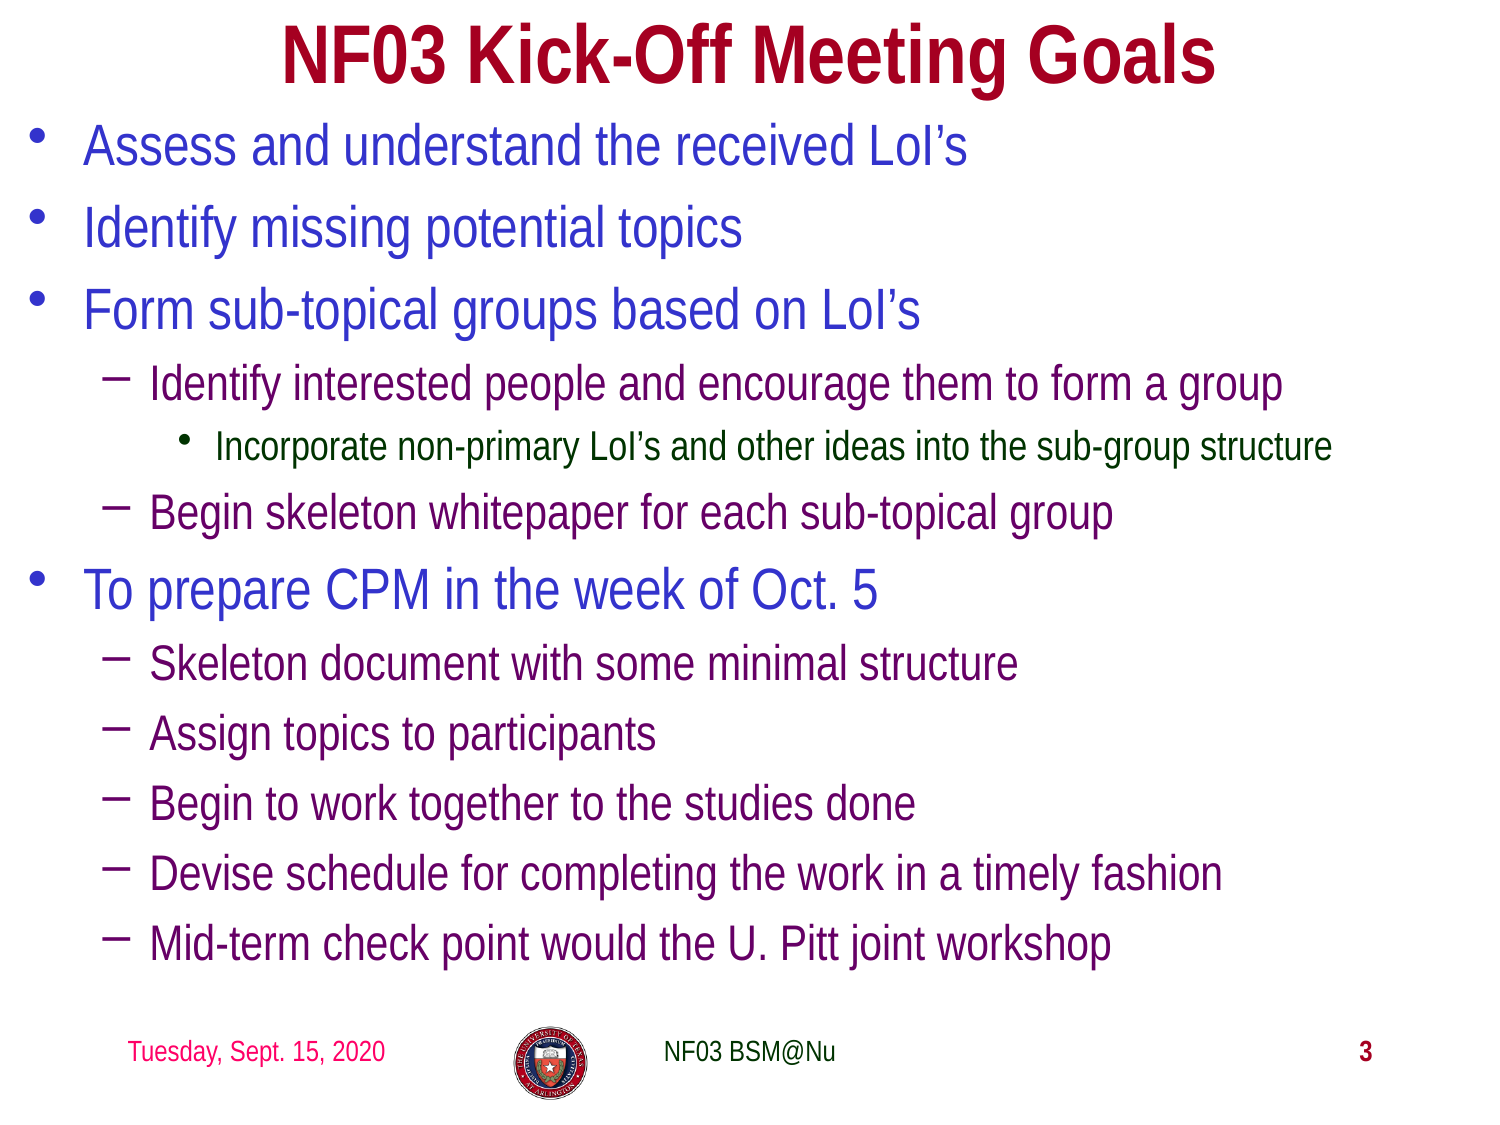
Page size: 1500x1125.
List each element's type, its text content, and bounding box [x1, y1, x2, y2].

footer NF03 BSM@Nu [512, 1024, 988, 1101]
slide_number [112, 1024, 426, 1101]
list Assess and understand the received LoI’s Identify missing potential topics Form sub-topical groups based on LoI’s Identify interested people and encourage them to form a group Incorporate non-primary LoI’s and other ideas into the sub-group structure Begin skeleton whitepaper for each sub-topical group To prepare CPM in the week of Oct. 5 Skeleton document with some minimal structure Assign topics to participants Begin to work together to the studies done Devise schedule for completing the work in a timely fashion Mid-term check point would the U. Pitt joint workshop [12, 99, 1489, 1001]
picture [208, 208, 219, 222]
title NF03 Kick-Off Meeting Goals [24, 0, 1476, 99]
slide_number 3 [1074, 1024, 1388, 1101]
